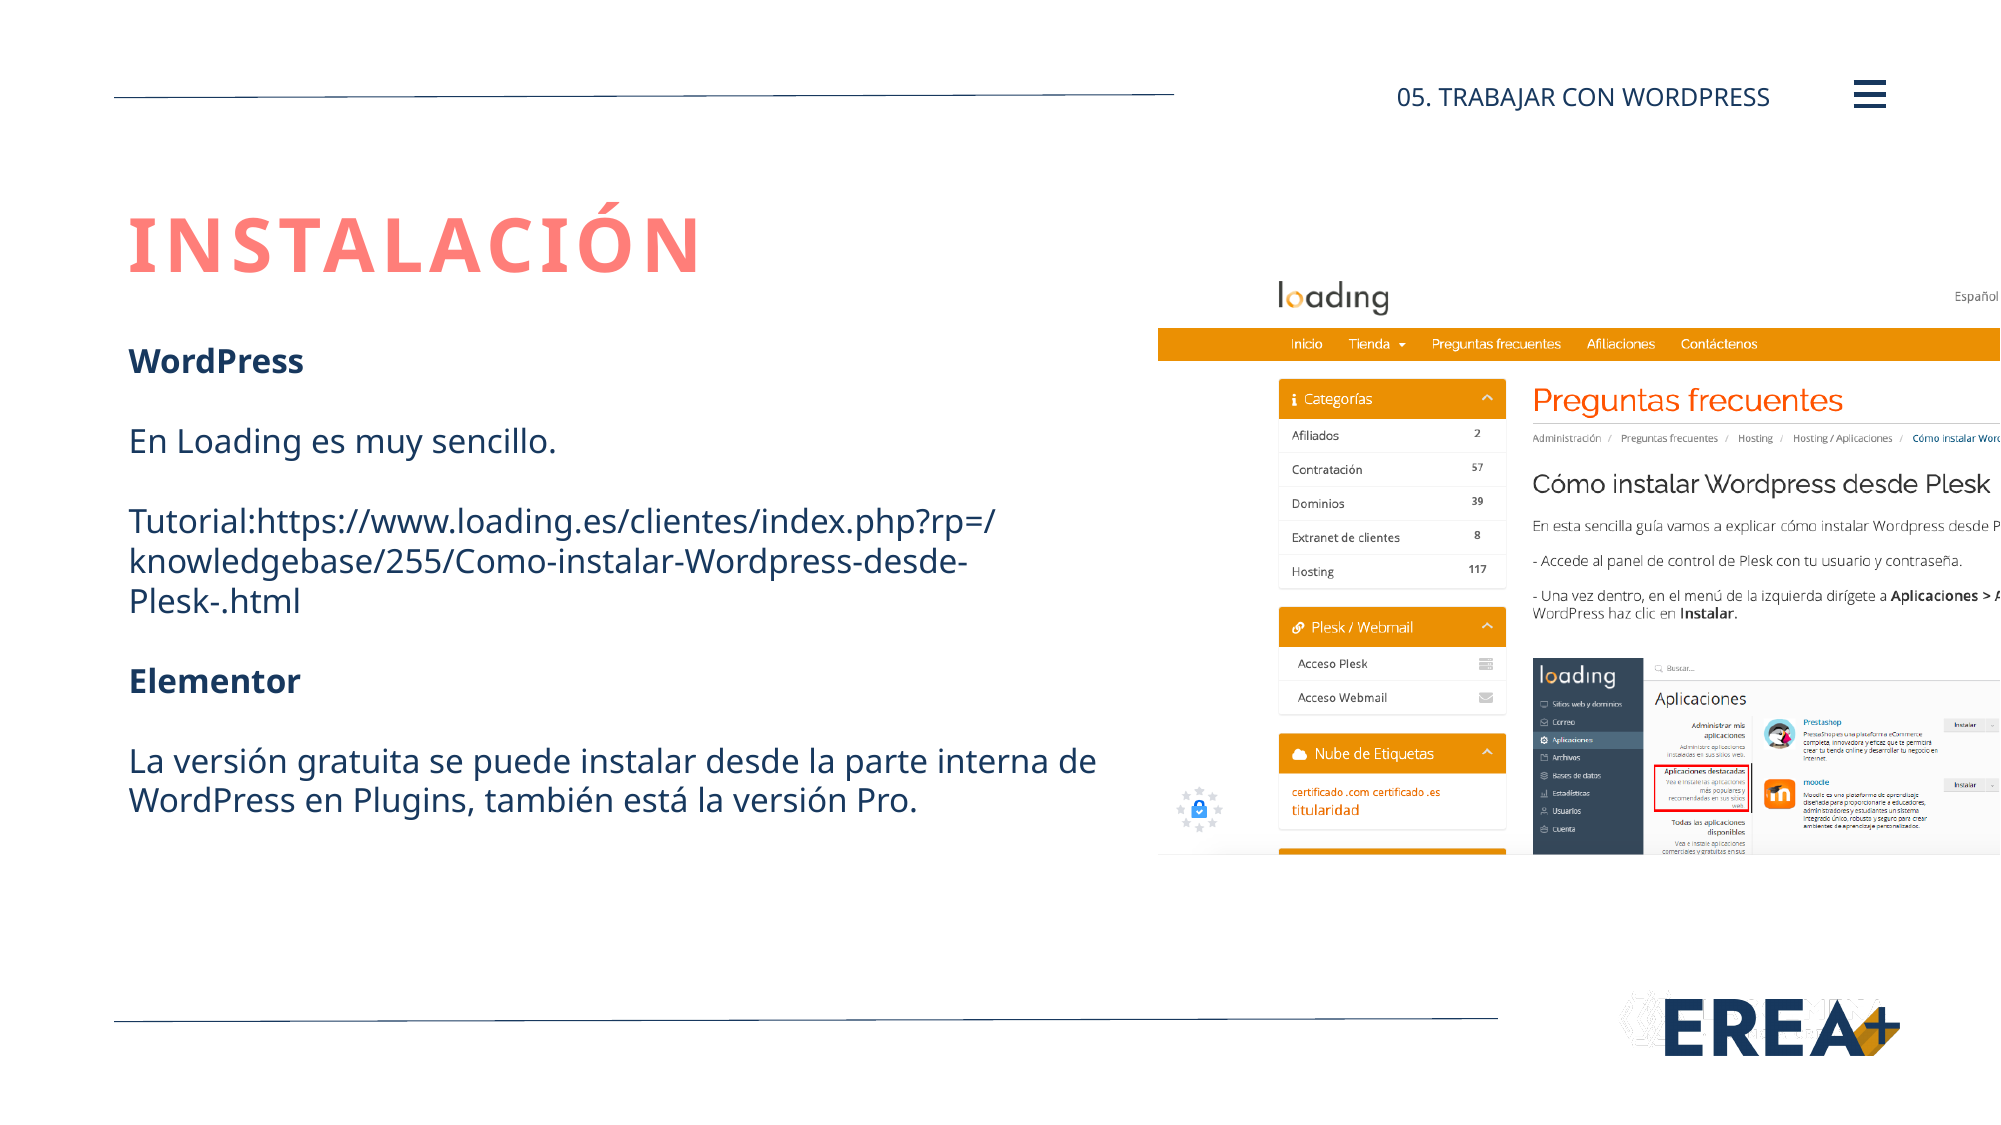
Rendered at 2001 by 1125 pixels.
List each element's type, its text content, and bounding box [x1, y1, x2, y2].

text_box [1853, 82, 1886, 107]
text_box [113, 94, 1175, 98]
picture [1158, 274, 2000, 855]
text_box WordPress En Loading es muy sencillo. Tutorial:https://www.loading.es/clientes/index.php?rp=/knowledgebase/255/Como-instalar-Wordpress-desde-Plesk-.html Elementor La versión gratuita se puede instalar desde la parte interna de WordPress en Plugins, también está la versión Pro. [114, 333, 1125, 827]
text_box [114, 1018, 1498, 1022]
text_box INSTALACIÓN [113, 190, 1886, 290]
picture [1618, 990, 1901, 1056]
text_box 05. TRABAJAR CON WORDPRESS [999, 73, 1786, 119]
